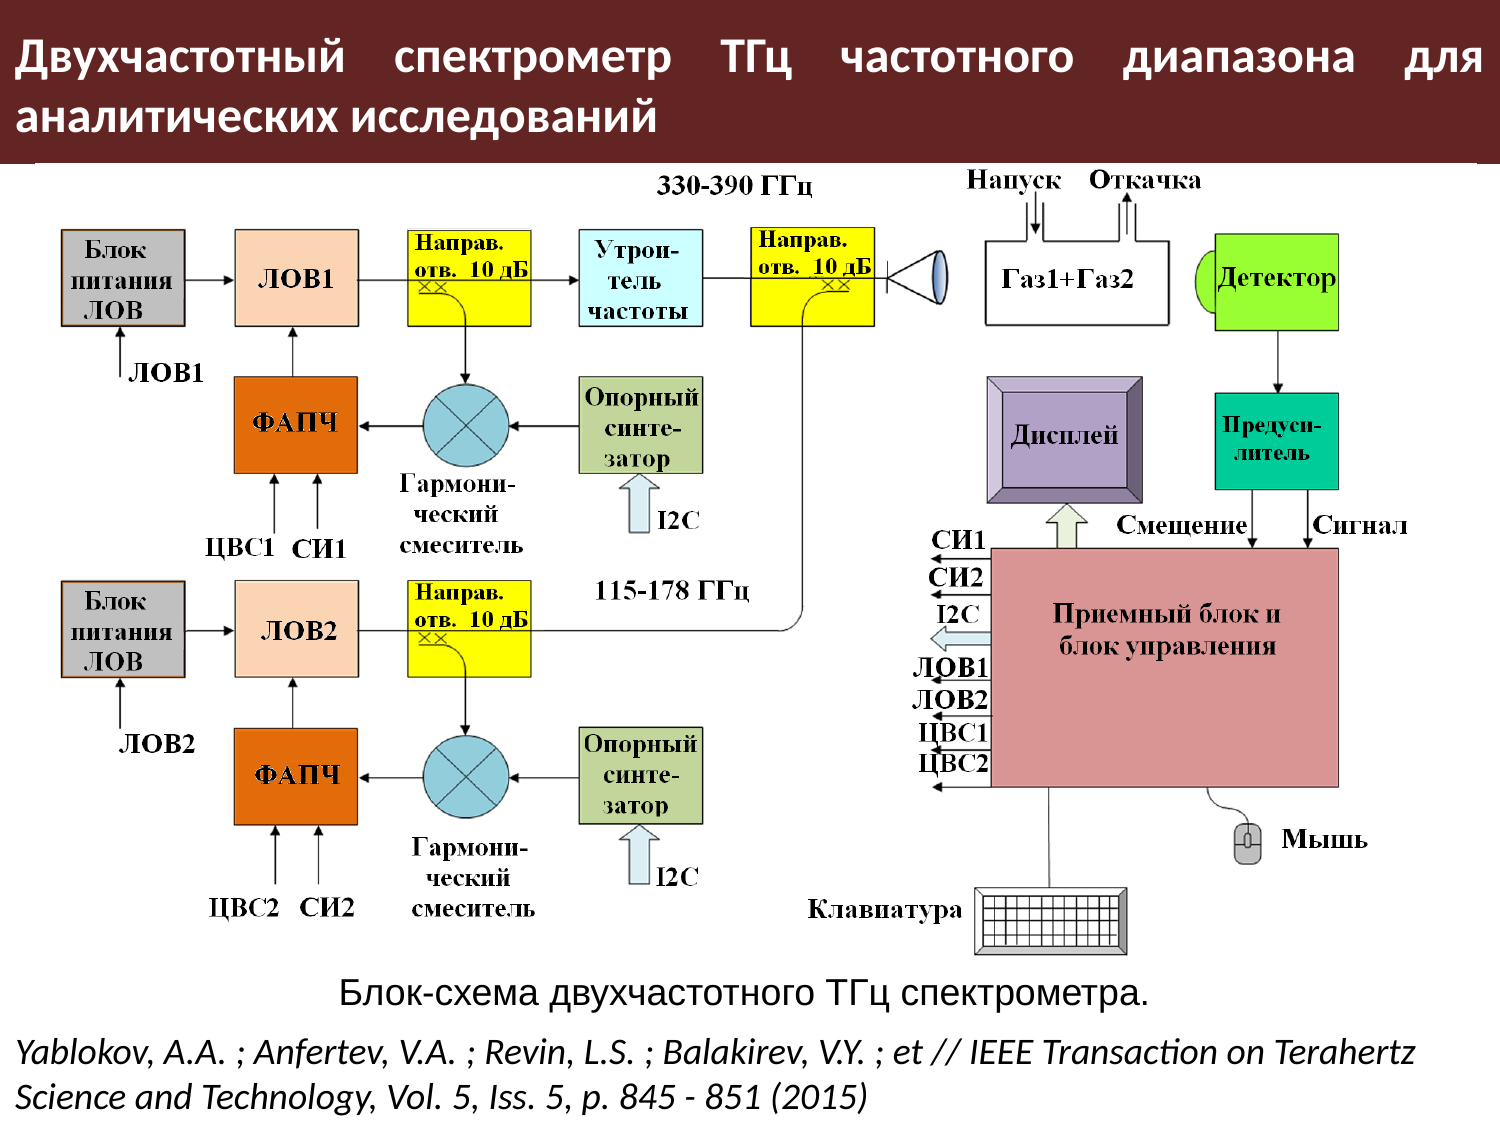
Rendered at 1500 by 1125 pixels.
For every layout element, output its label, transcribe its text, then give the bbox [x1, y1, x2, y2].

text_box Двухчастотный спектрометр ТГц частотного диапазона для аналитических исследований [0, 0, 1500, 164]
text_box Yablokov, A.A. ; Anfertev, V.A. ; Revin, L.S. ; Balakirev, V.Y. ; et // IEEE Transaction on Terahertz Science and Technology, Vol. 5, Iss. 5, p. 845 - 851 (2015) [0, 1019, 1453, 1125]
text_box Блок-схема двухчастотного ТГц спектрометра. [0, 960, 1500, 1021]
picture [34, 163, 1477, 965]
